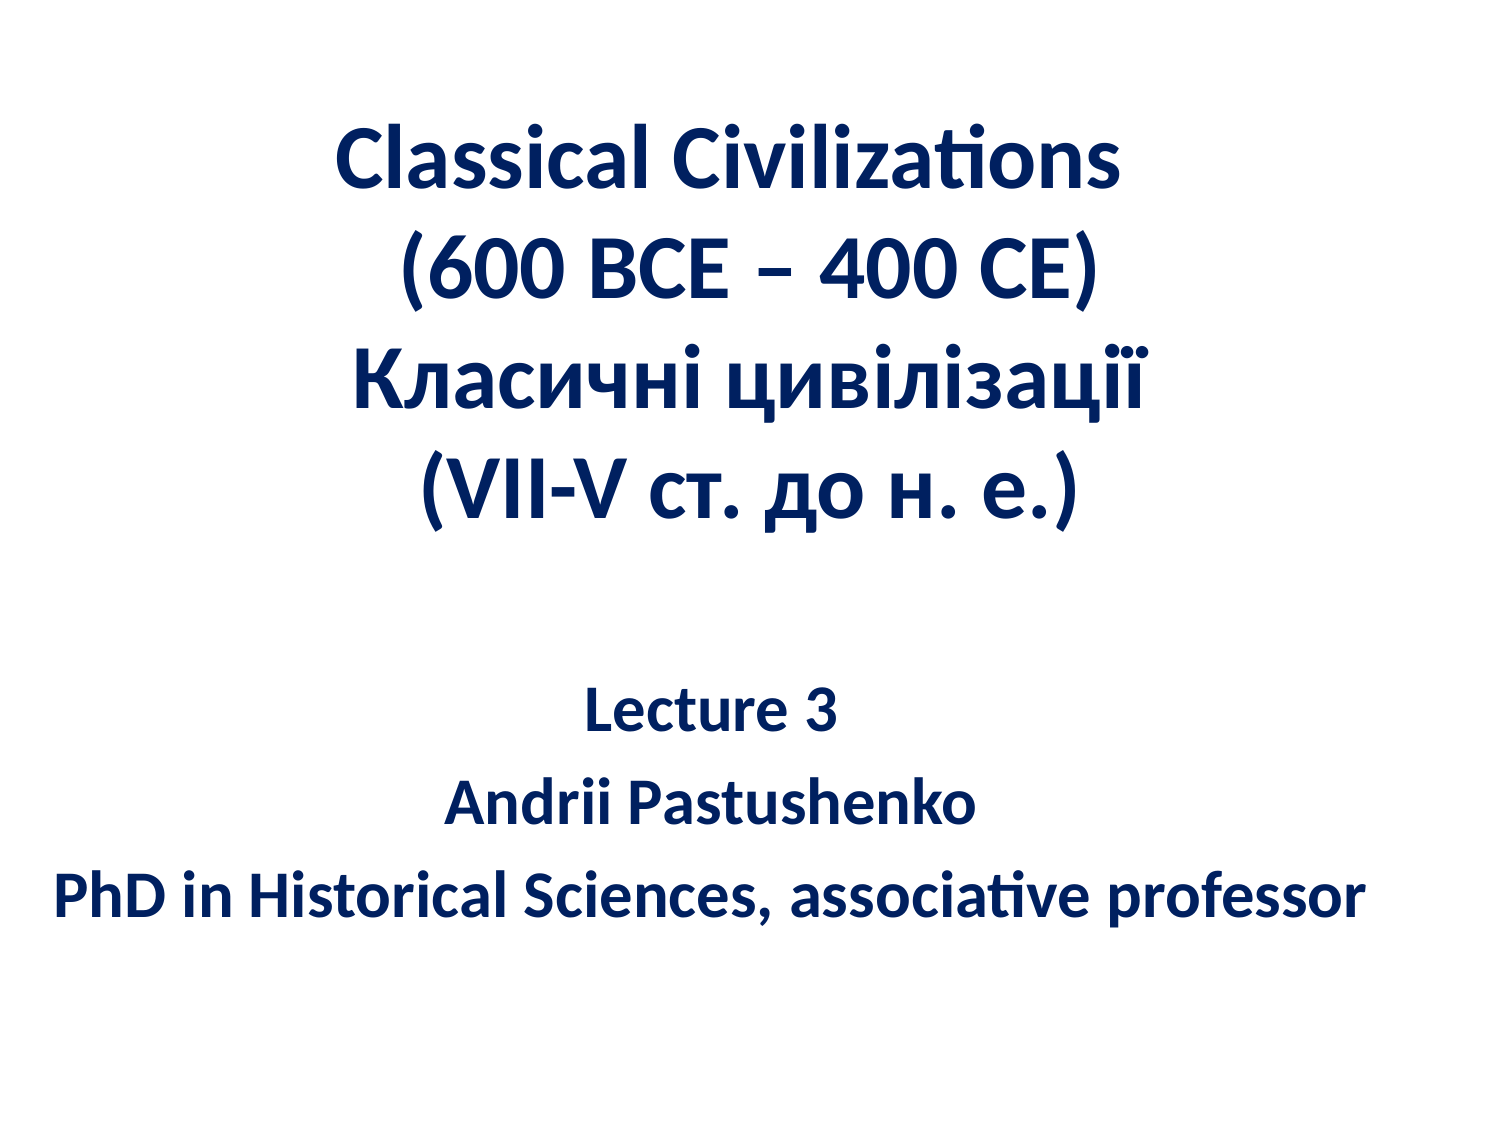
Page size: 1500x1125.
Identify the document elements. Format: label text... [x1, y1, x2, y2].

subtitle Lecture 3 Andrii Pastushenko PhD in Historical Sciences, associative professor [38, 656, 1385, 1055]
title Classical Civilizations (600 BCE – 400 CE) Класичні цивілізації (VII-V ст. до н. е.) [112, 42, 1388, 591]
